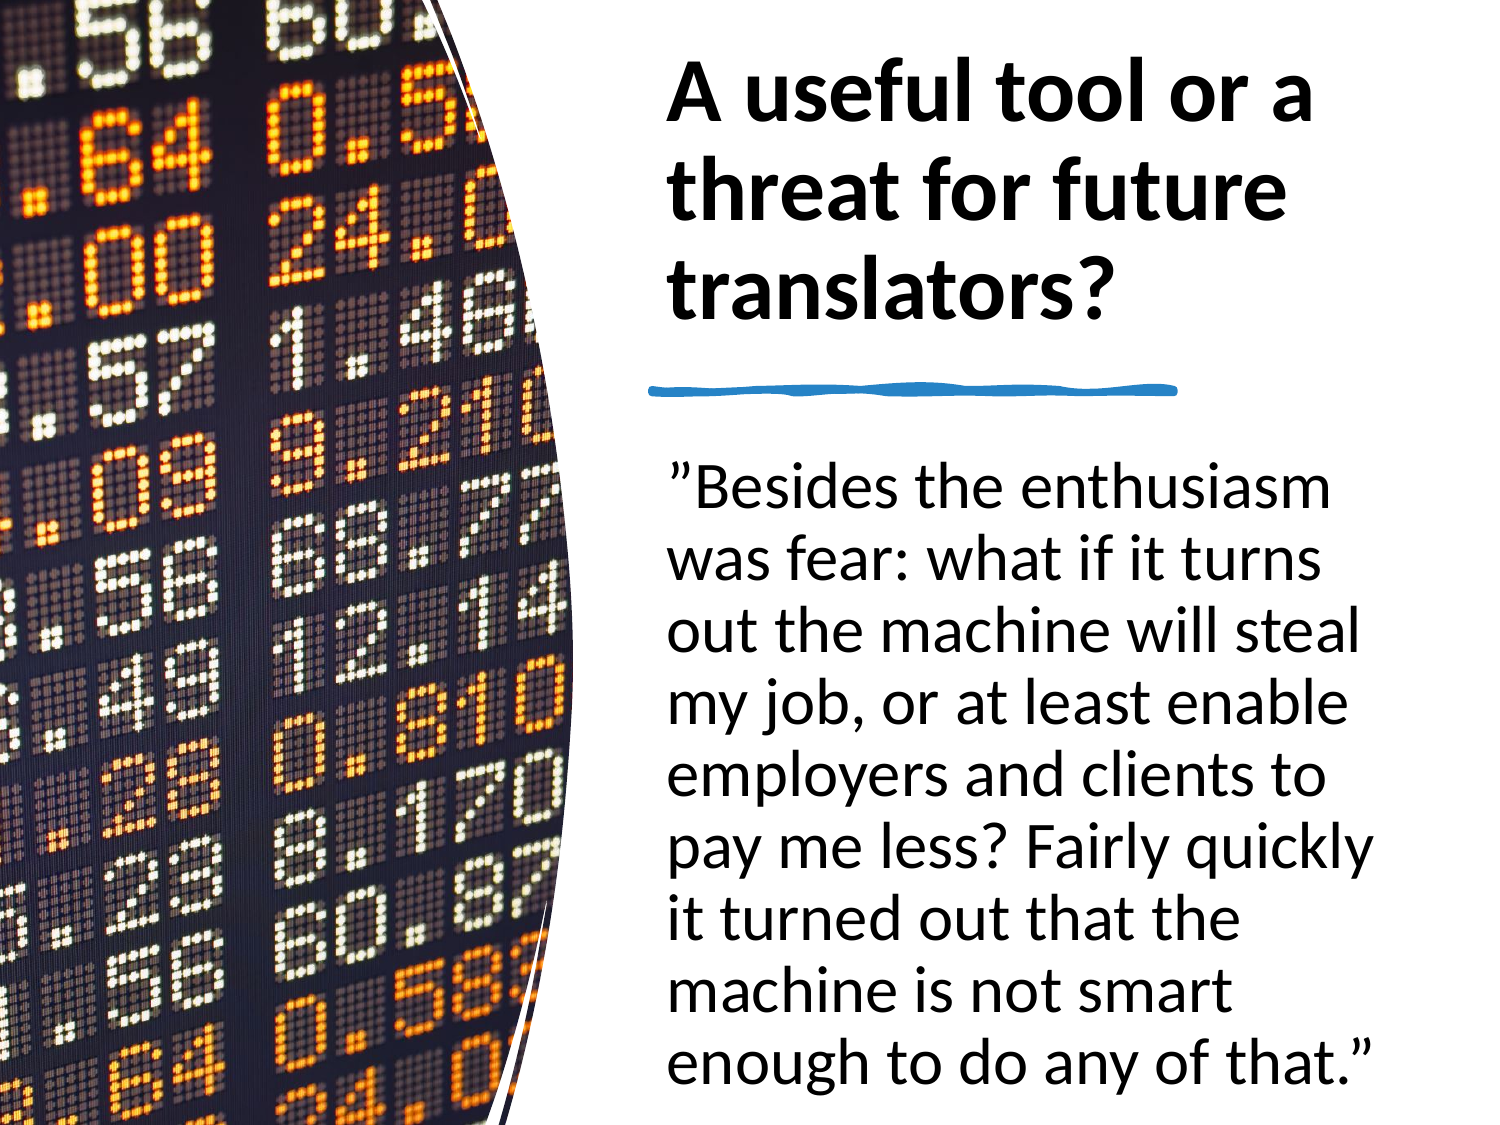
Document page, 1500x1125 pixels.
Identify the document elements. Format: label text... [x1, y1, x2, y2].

title A useful tool or a threat for future translators? [651, 53, 1421, 347]
list ”Besides the enthusiasm was fear: what if it turns out the machine will steal my job, or at least enable employers and clients to pay me less? Fairly quickly it turned out that the machine is not smart enough to do any of that.” [651, 443, 1421, 1016]
text_box [573, 0, 1500, 1125]
picture [0, 0, 573, 1125]
text_box [650, 384, 1175, 395]
